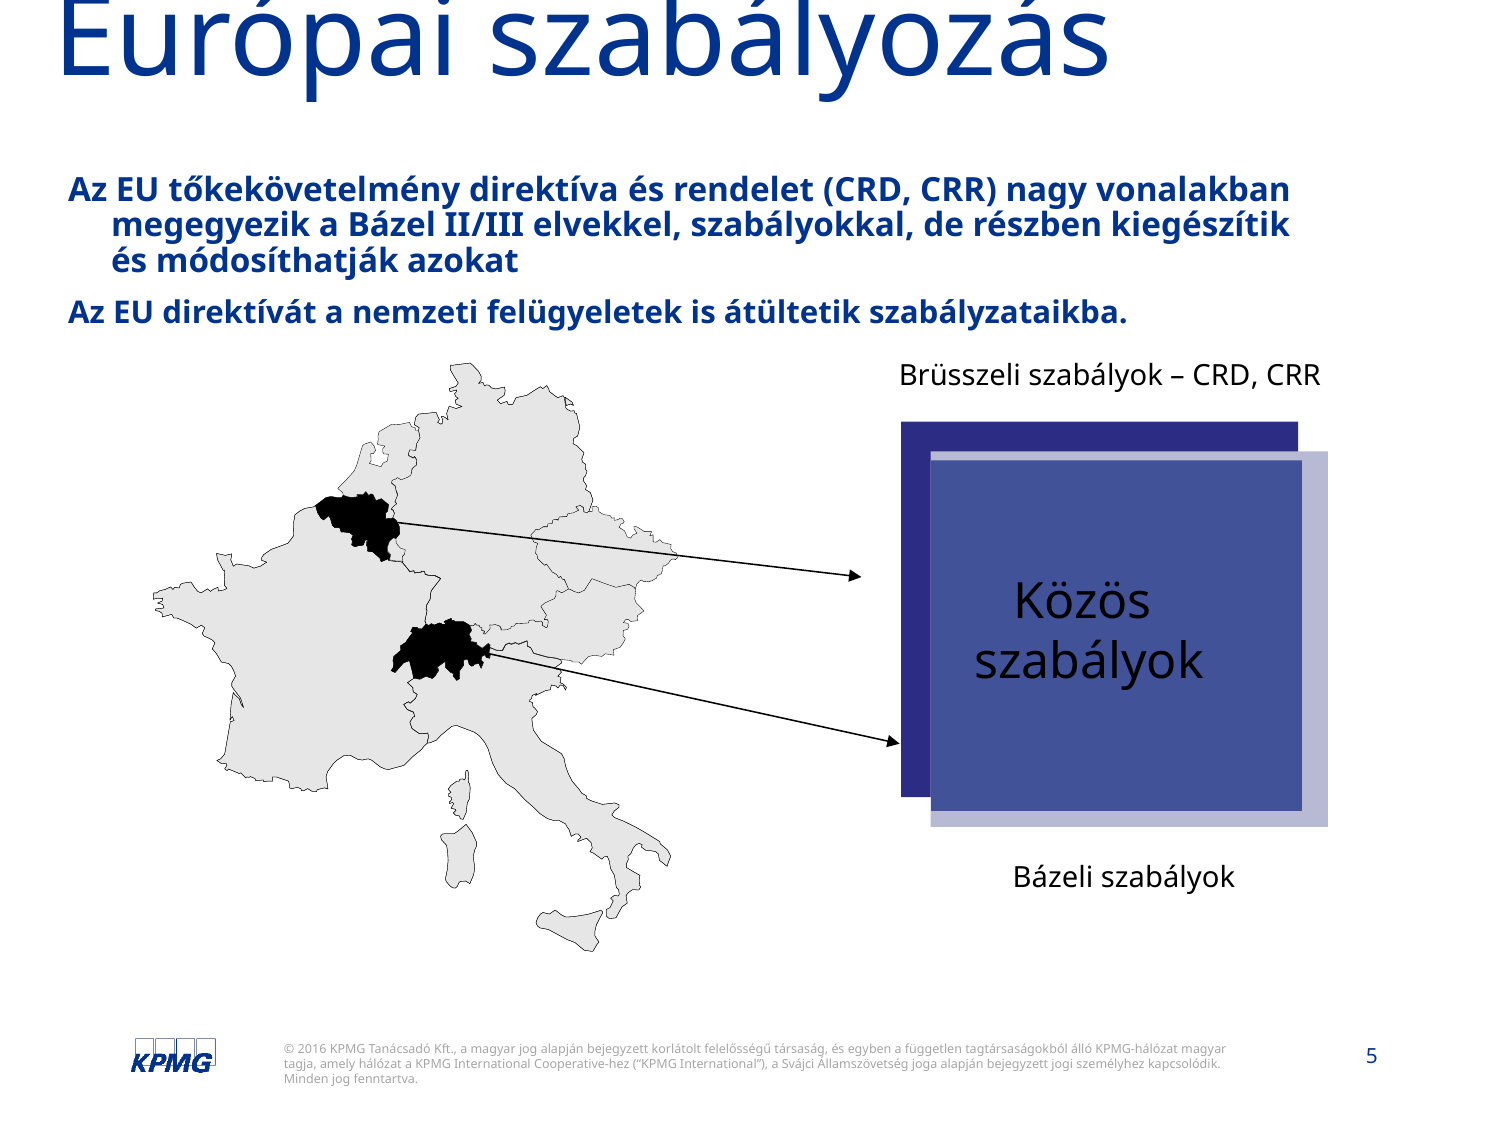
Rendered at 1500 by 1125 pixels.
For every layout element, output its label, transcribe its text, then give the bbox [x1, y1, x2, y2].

text_box Brüsszeli szabályok – CRD, CRR [913, 356, 1306, 392]
text_box Bázeli szabályok [971, 858, 1277, 902]
picture [116, 1031, 234, 1077]
text_box [686, 556, 862, 582]
text_box [686, 696, 900, 748]
picture [149, 359, 681, 955]
text_box [930, 451, 1328, 827]
text_box [901, 421, 1299, 798]
text_box Közös szabályok [974, 568, 1205, 689]
text_box Az EU tőkekövetelmény direktíva és rendelet (CRD, CRR) nagy vonalakban megegyezik a Bázel II/III elvekkel, szabályokkal, de részben kiegészítik és módosíthatják azokat Az EU direktívát a nemzeti felügyeletek is átültetik szabályzataikba. [53, 164, 1333, 364]
title Európai szabályozás [53, 0, 1447, 208]
text_box [931, 460, 1302, 811]
